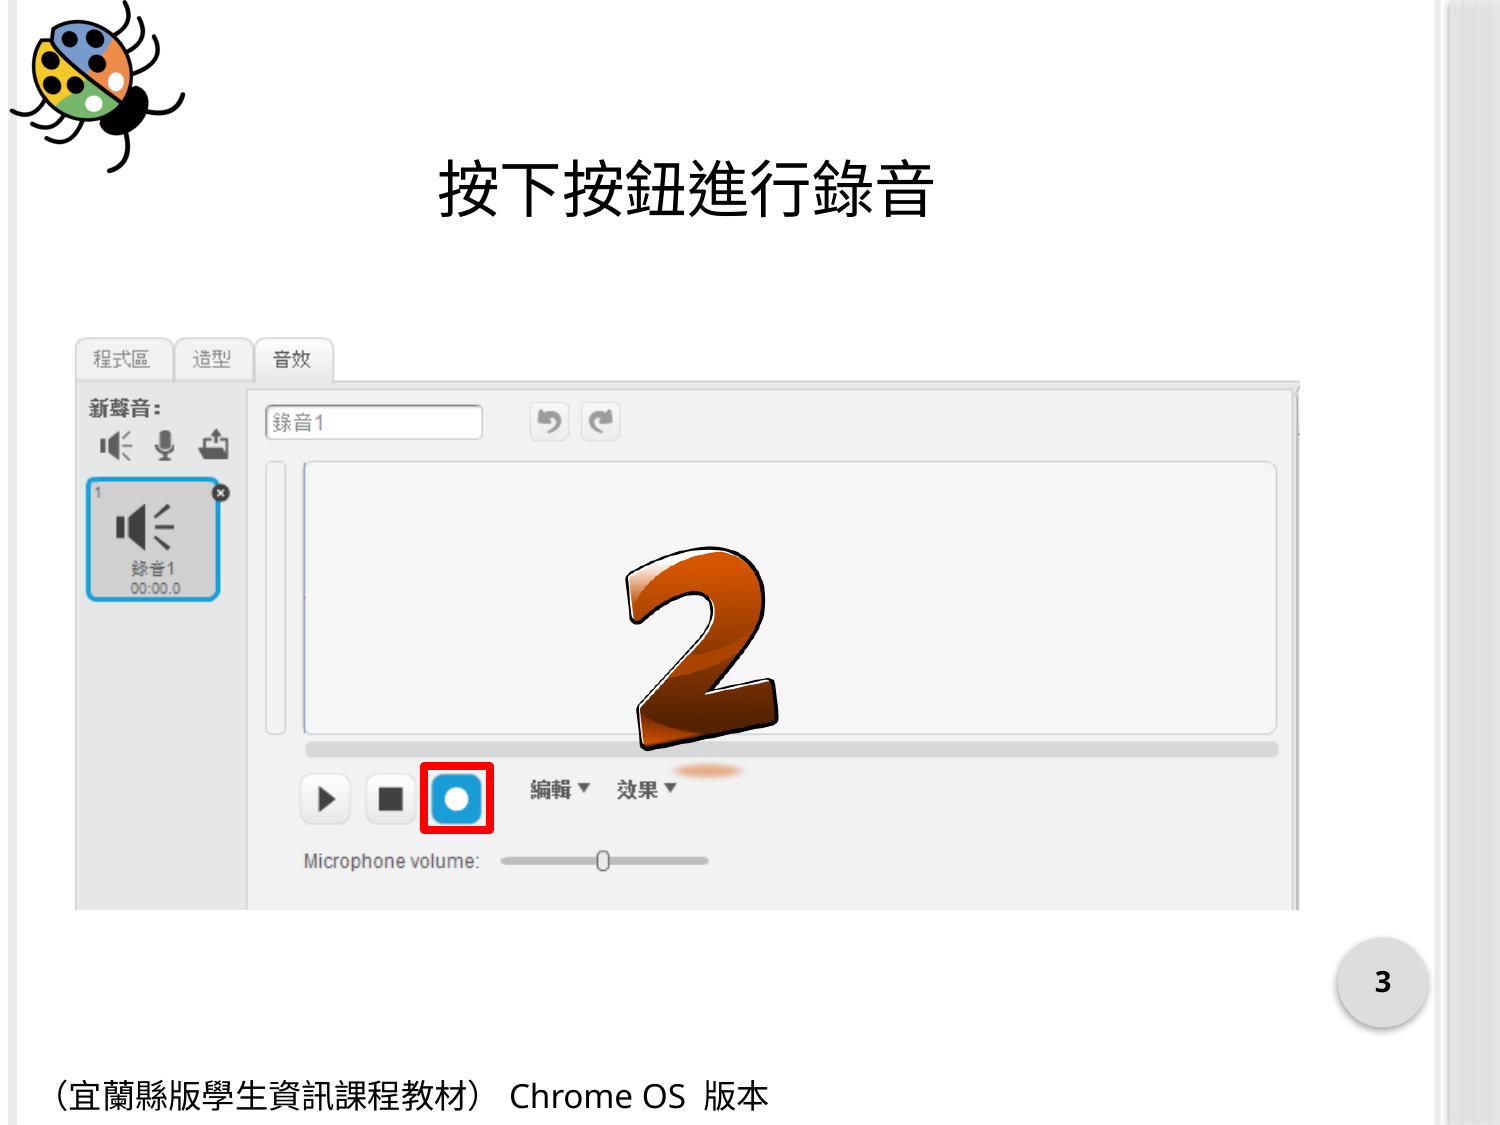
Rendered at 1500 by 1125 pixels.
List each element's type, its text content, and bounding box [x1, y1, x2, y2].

picture [74, 335, 1301, 910]
title 按下按鈕進行錄音 [75, 45, 1300, 233]
slide_number 3 [1333, 940, 1434, 1027]
picture [0, 0, 169, 176]
